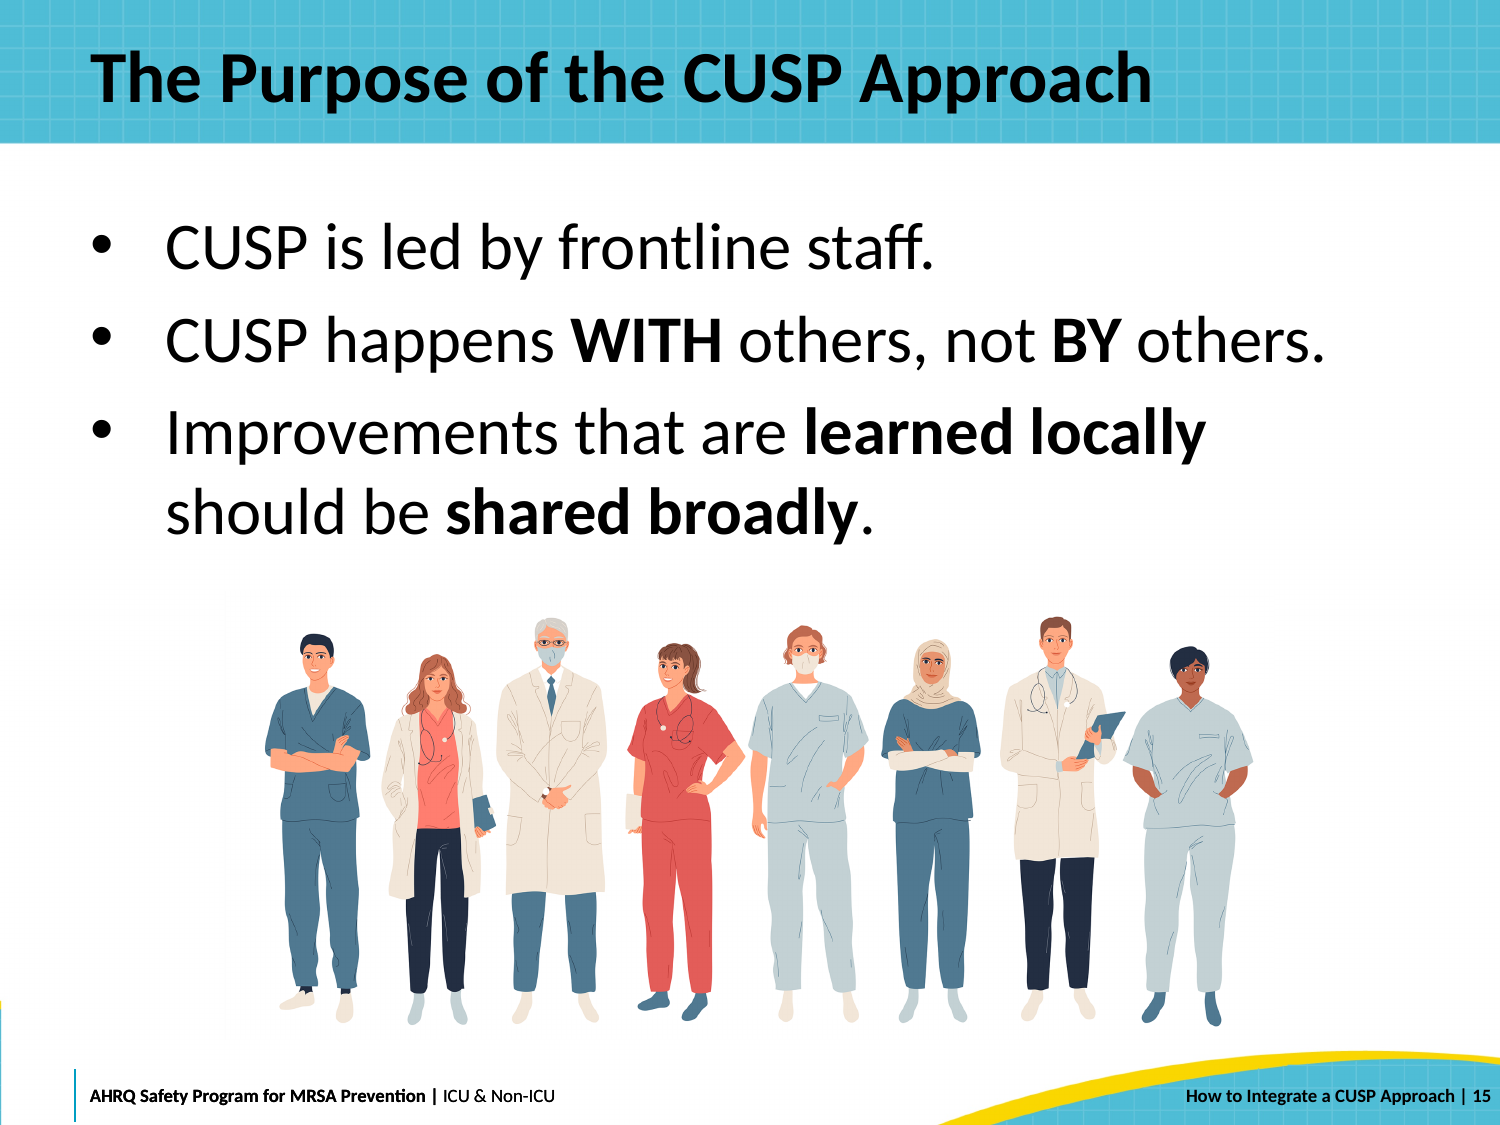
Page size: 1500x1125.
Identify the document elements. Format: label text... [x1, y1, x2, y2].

list CUSP is led by frontline staff. CUSP happens WITH others, not BY others. Improvements that are learned locally should be shared broadly. [75, 195, 1350, 1013]
picture [0, 0, 1500, 1125]
title The Purpose of the CUSP Approach [75, 0, 1425, 150]
slide_number | 15 [1455, 1065, 1500, 1125]
